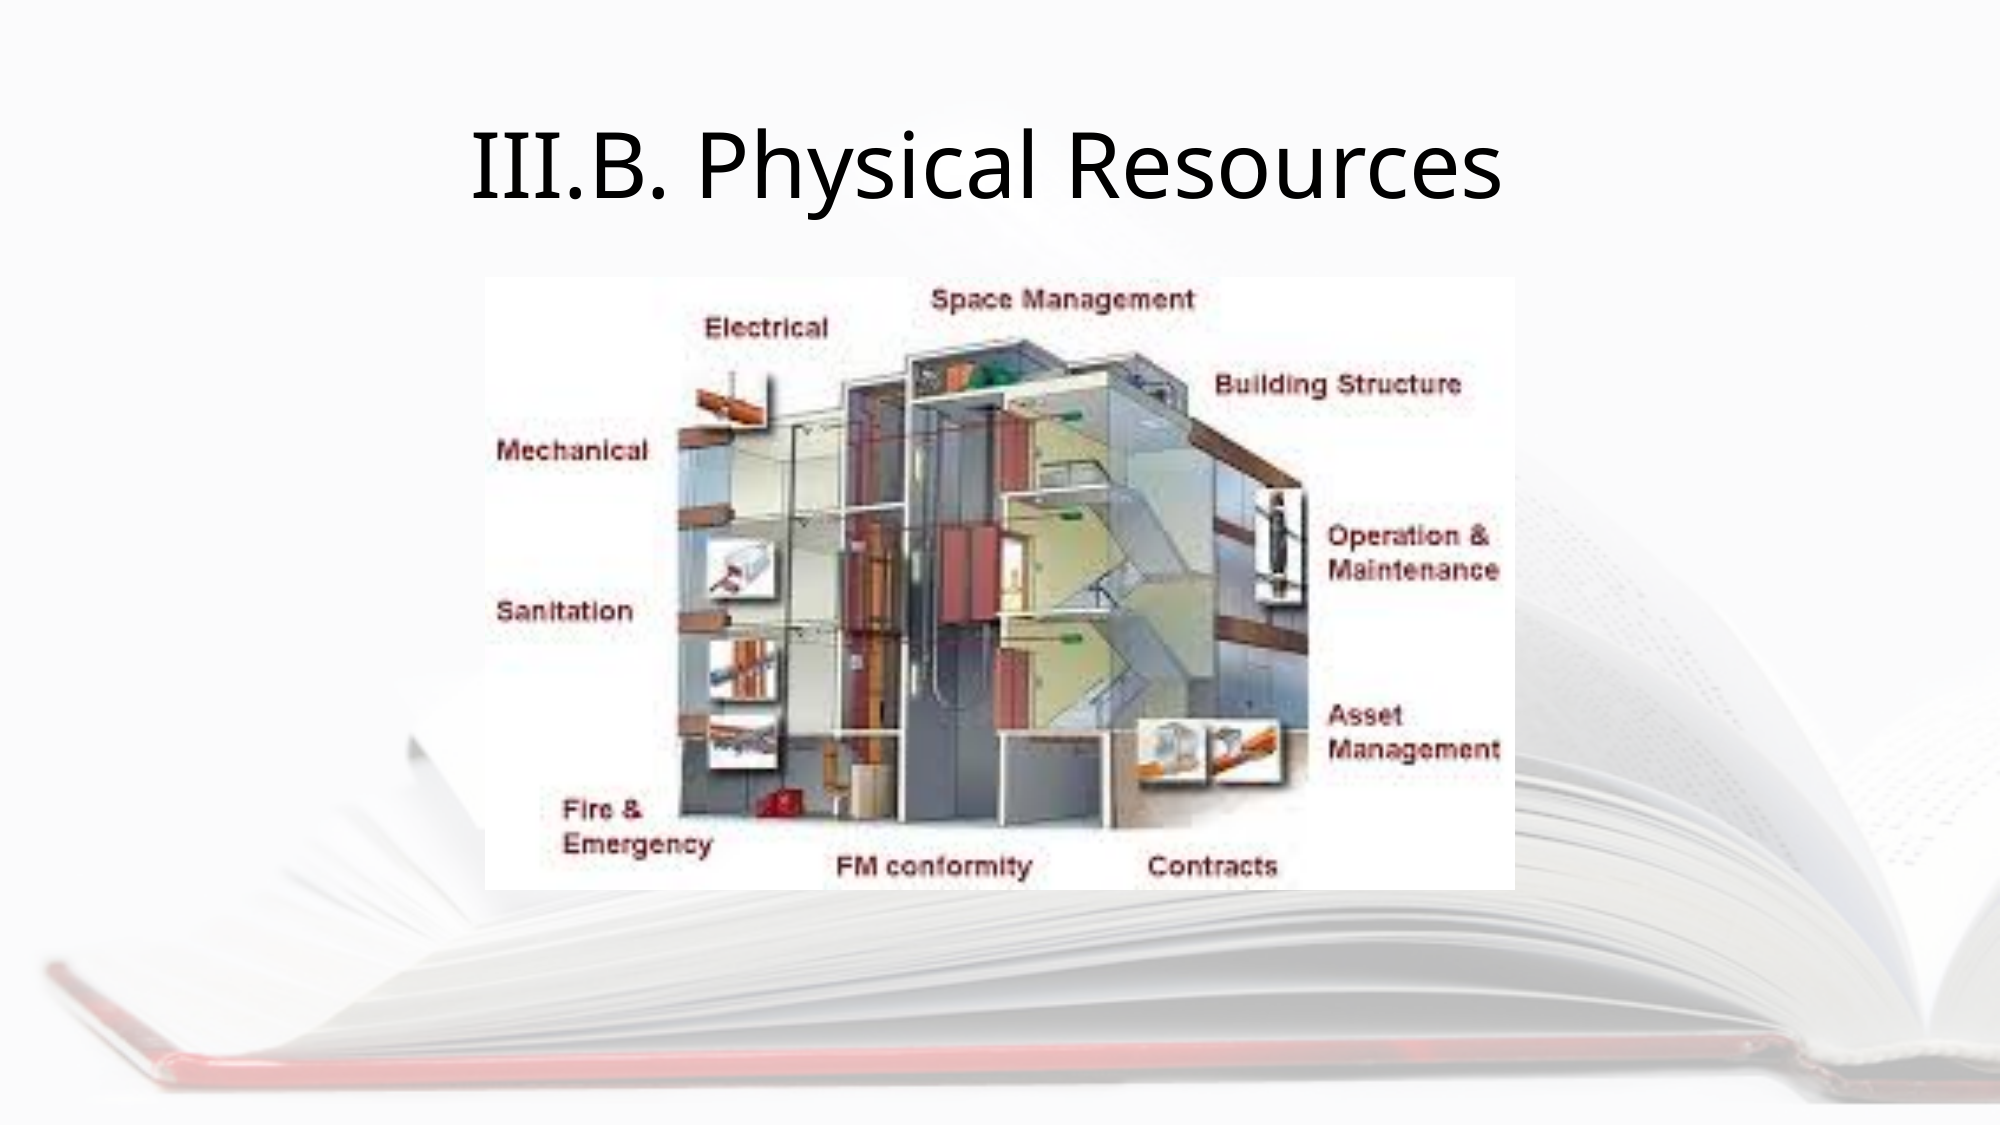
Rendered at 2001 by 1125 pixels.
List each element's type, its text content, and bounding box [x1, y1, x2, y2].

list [485, 277, 1515, 890]
title III.B. Physical Resources [137, 59, 1863, 278]
